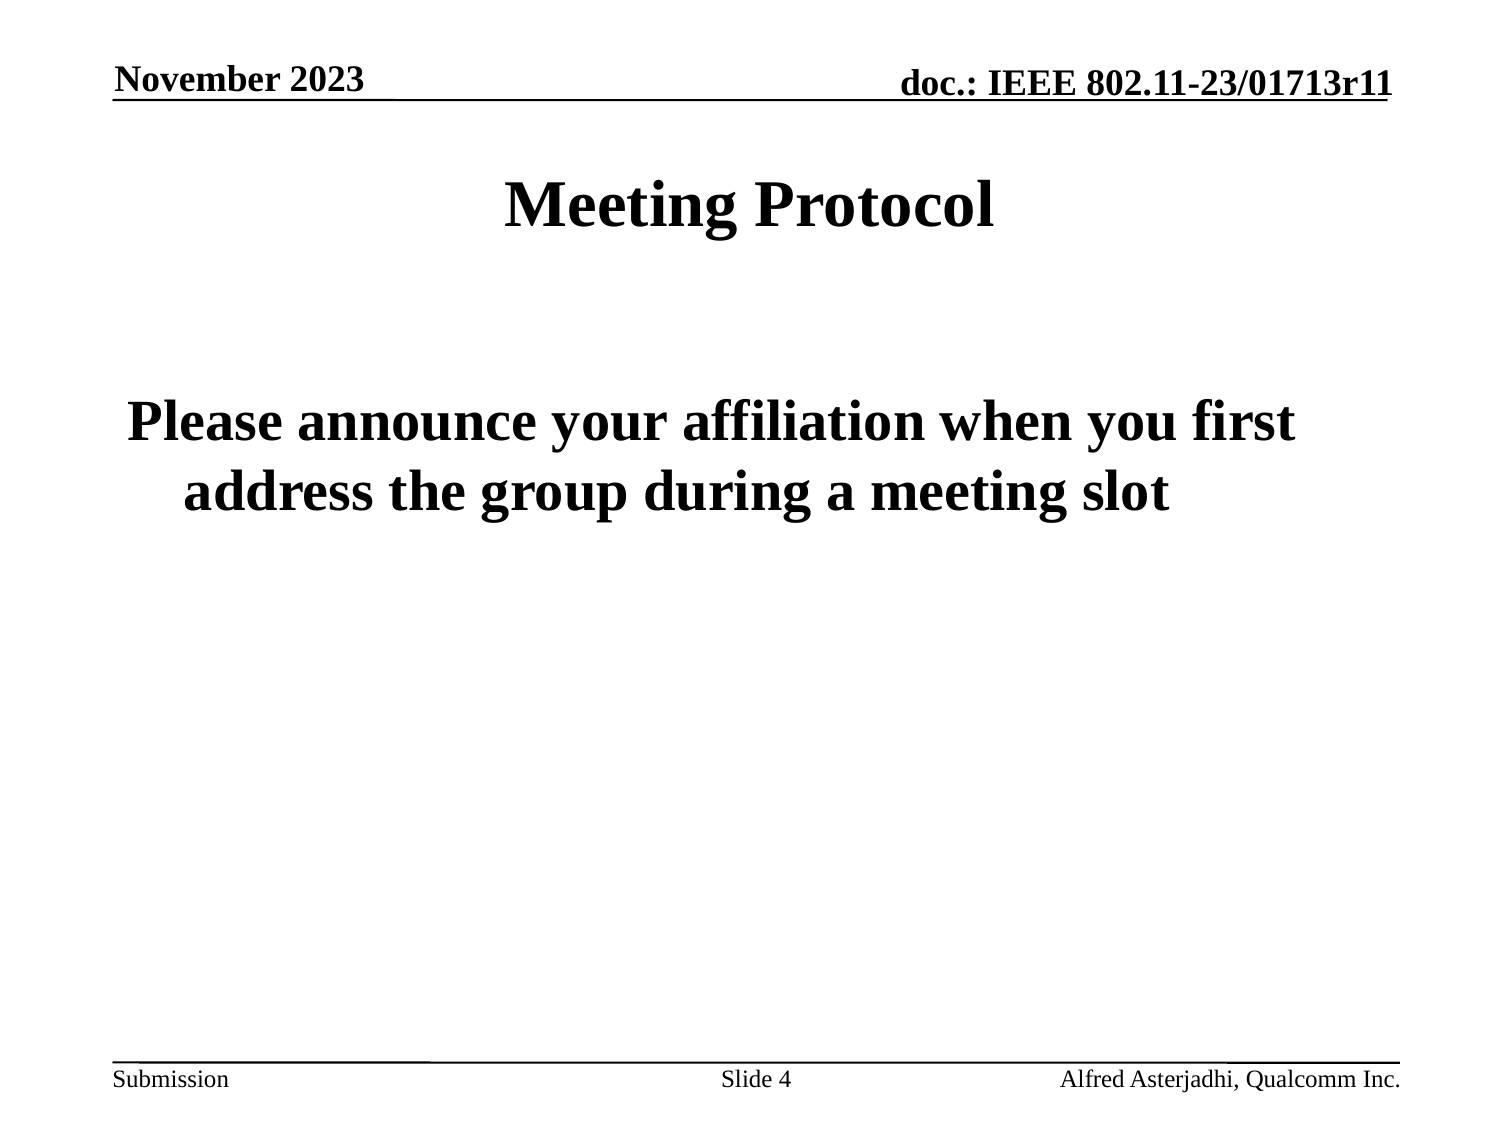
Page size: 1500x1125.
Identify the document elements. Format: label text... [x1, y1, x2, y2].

title Meeting Protocol [112, 112, 1388, 288]
footer Alfred Asterjadhi, Qualcomm Inc. [878, 1061, 1402, 1093]
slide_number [114, 54, 493, 100]
slide_number Slide 4 [712, 1061, 800, 1123]
list Please announce your affiliation when you first address the group during a meeting slot [112, 374, 1388, 513]
